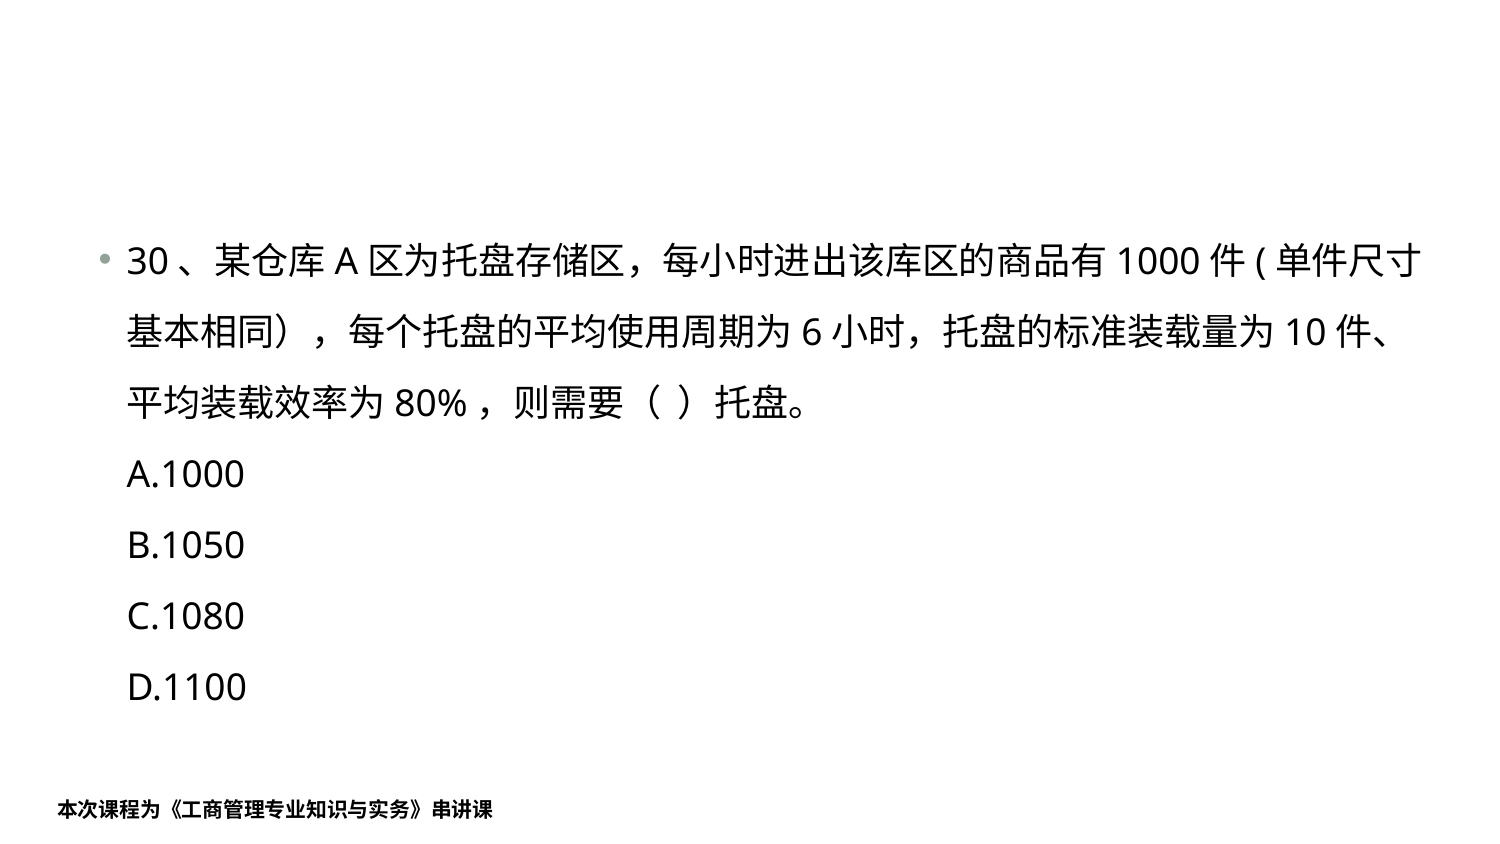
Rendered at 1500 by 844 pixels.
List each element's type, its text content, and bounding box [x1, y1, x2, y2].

list 30、某仓库A区为托盘存储区，每小时进出该库区的商品有1000件(单件尺寸基本相同），每个托盘的平均使用周期为6小时，托盘的标准装载量为10件、平均装载效率为80%，则需要（ ）托盘。 A.1000 B.1050 C.1080 D.1100 [69, 152, 1455, 795]
